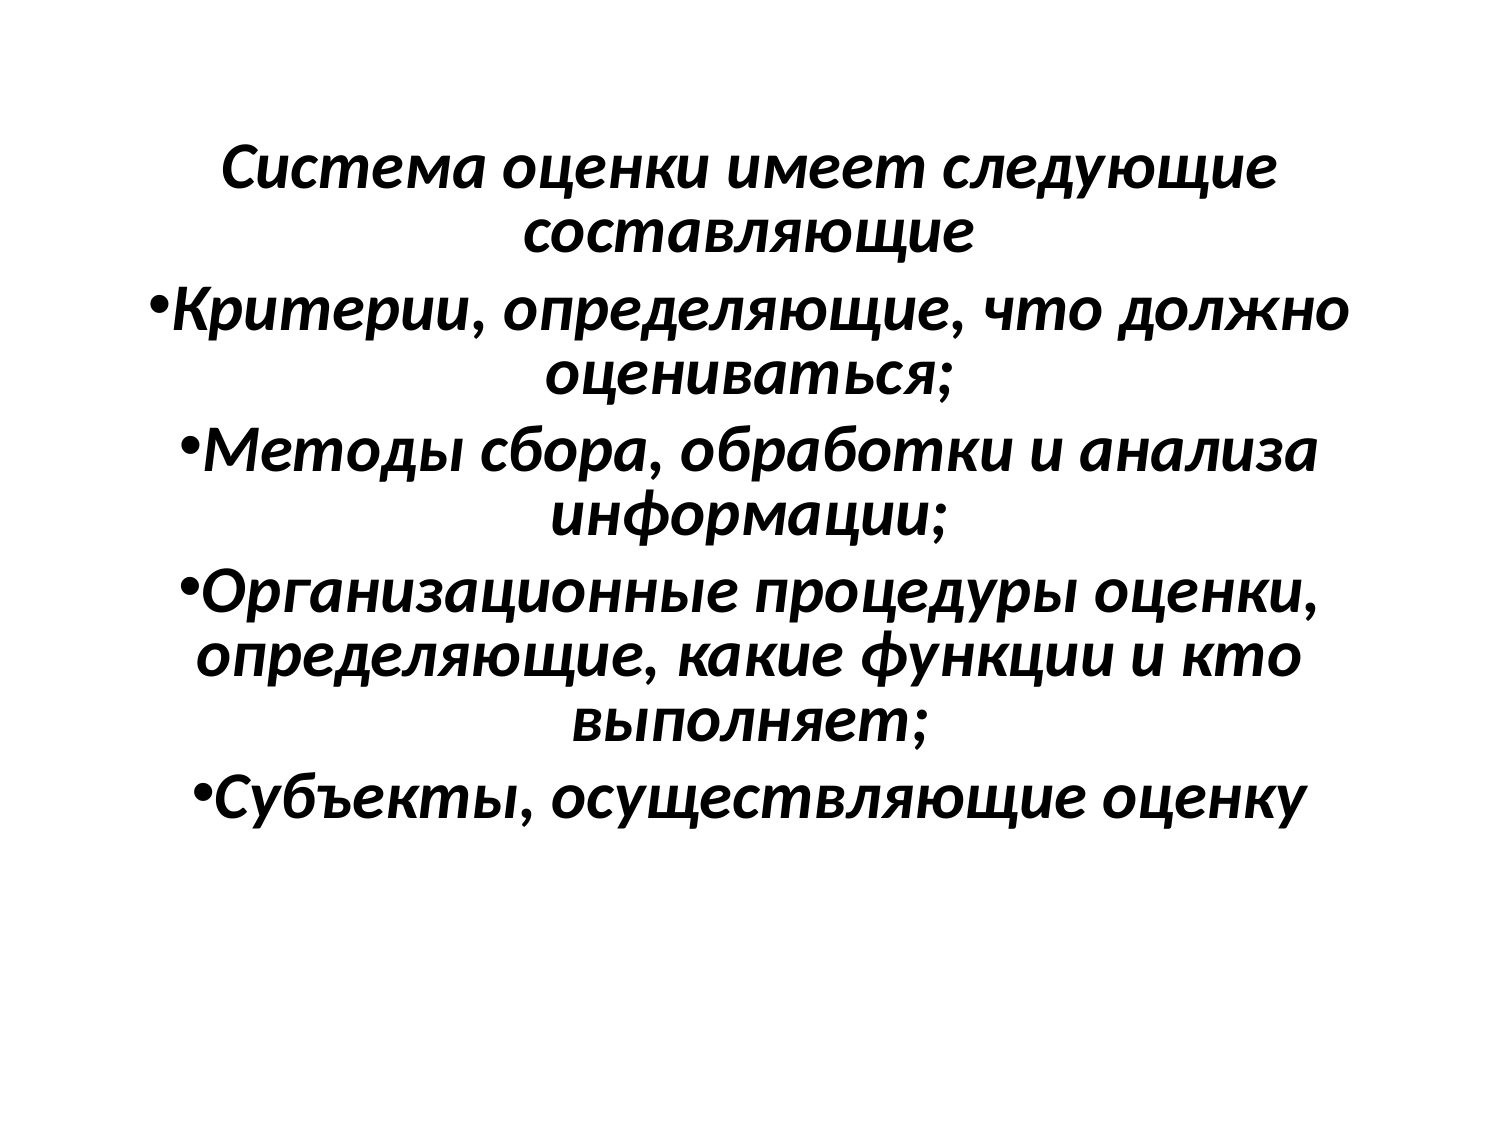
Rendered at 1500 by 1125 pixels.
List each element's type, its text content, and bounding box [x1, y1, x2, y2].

subtitle Система оценки имеет следующие составляющие Критерии, определяющие, что должно оцениваться; Методы сбора, обработки и анализа информации; Организационные процедуры оценки, определяющие, какие функции и кто выполняет; Субъекты, осуществляющие оценку [46, 46, 1454, 1067]
